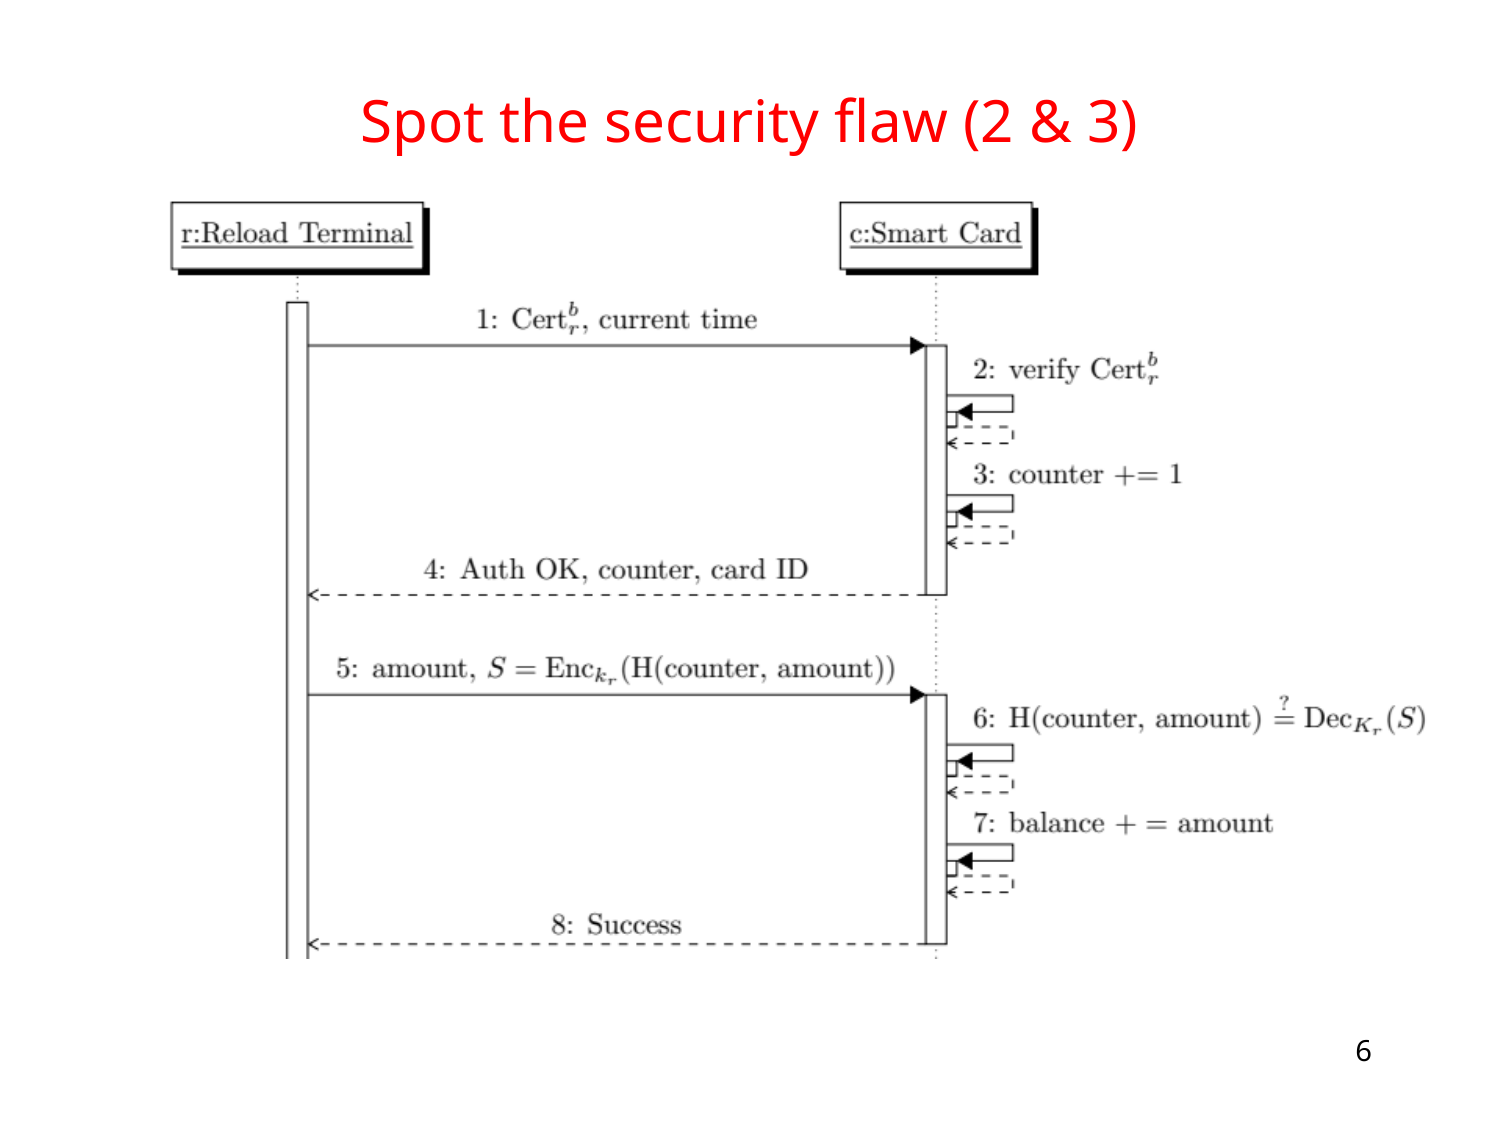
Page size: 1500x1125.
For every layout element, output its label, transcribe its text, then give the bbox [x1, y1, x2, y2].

picture [147, 179, 1461, 959]
title Spot the security flaw (2 & 3) [112, 54, 1387, 185]
slide_number 6 [1074, 1024, 1388, 1100]
